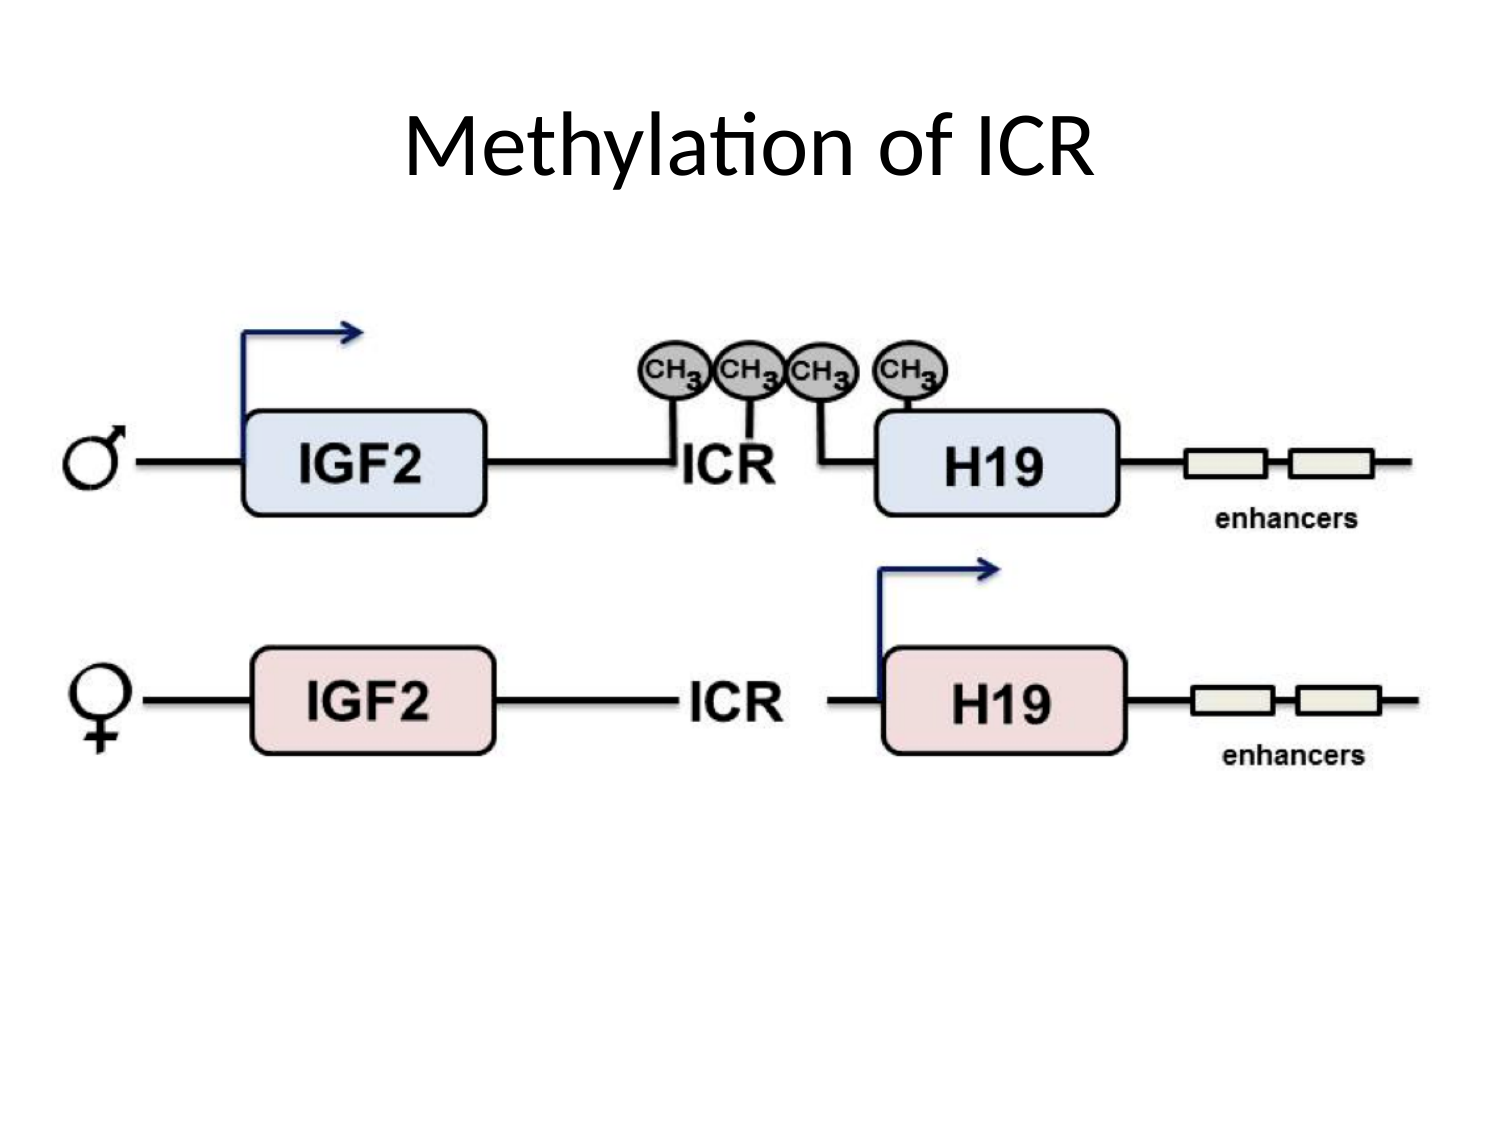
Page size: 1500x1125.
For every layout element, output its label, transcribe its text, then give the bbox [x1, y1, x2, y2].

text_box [31, 274, 1490, 859]
title Methylation of ICR [75, 45, 1425, 233]
